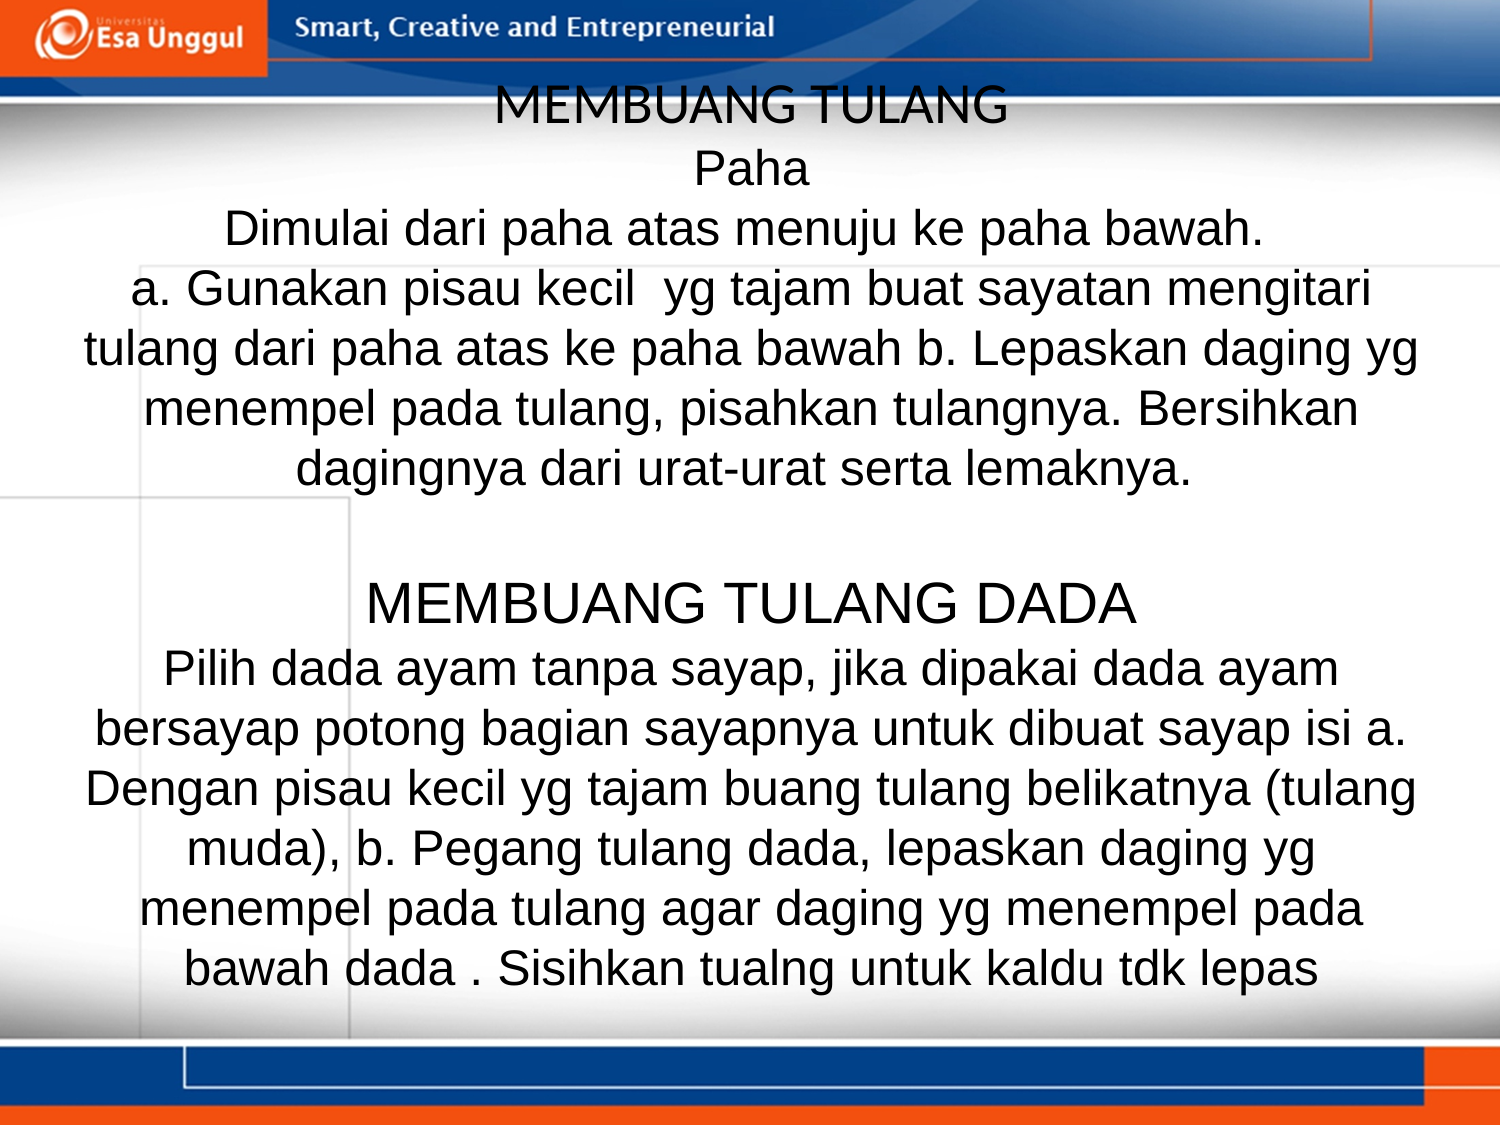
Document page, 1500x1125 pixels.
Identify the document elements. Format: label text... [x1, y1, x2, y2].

picture [0, 0, 1500, 1125]
title MEMBUANG TULANG Paha Dimulai dari paha atas menuju ke paha bawah. a. Gunakan pisau kecil yg tajam buat sayatan mengitari tulang dari paha atas ke paha bawah b. Lepaskan daging yg menempel pada tulang, pisahkan tulangnya. Bersihkan dagingnya dari urat-urat serta lemaknya. MEMBUANG TULANG DADA Pilih dada ayam tanpa sayap, jika dipakai dada ayam bersayap potong bagian sayapnya untuk dibuat sayap isi a. Dengan pisau kecil yg tajam buang tulang belikatnya (tulang muda), b. Pegang tulang dada, lepaskan daging yg menempel pada tulang agar daging yg menempel pada bawah dada . Sisihkan tualng untuk kaldu tdk lepas [53, 50, 1450, 1071]
